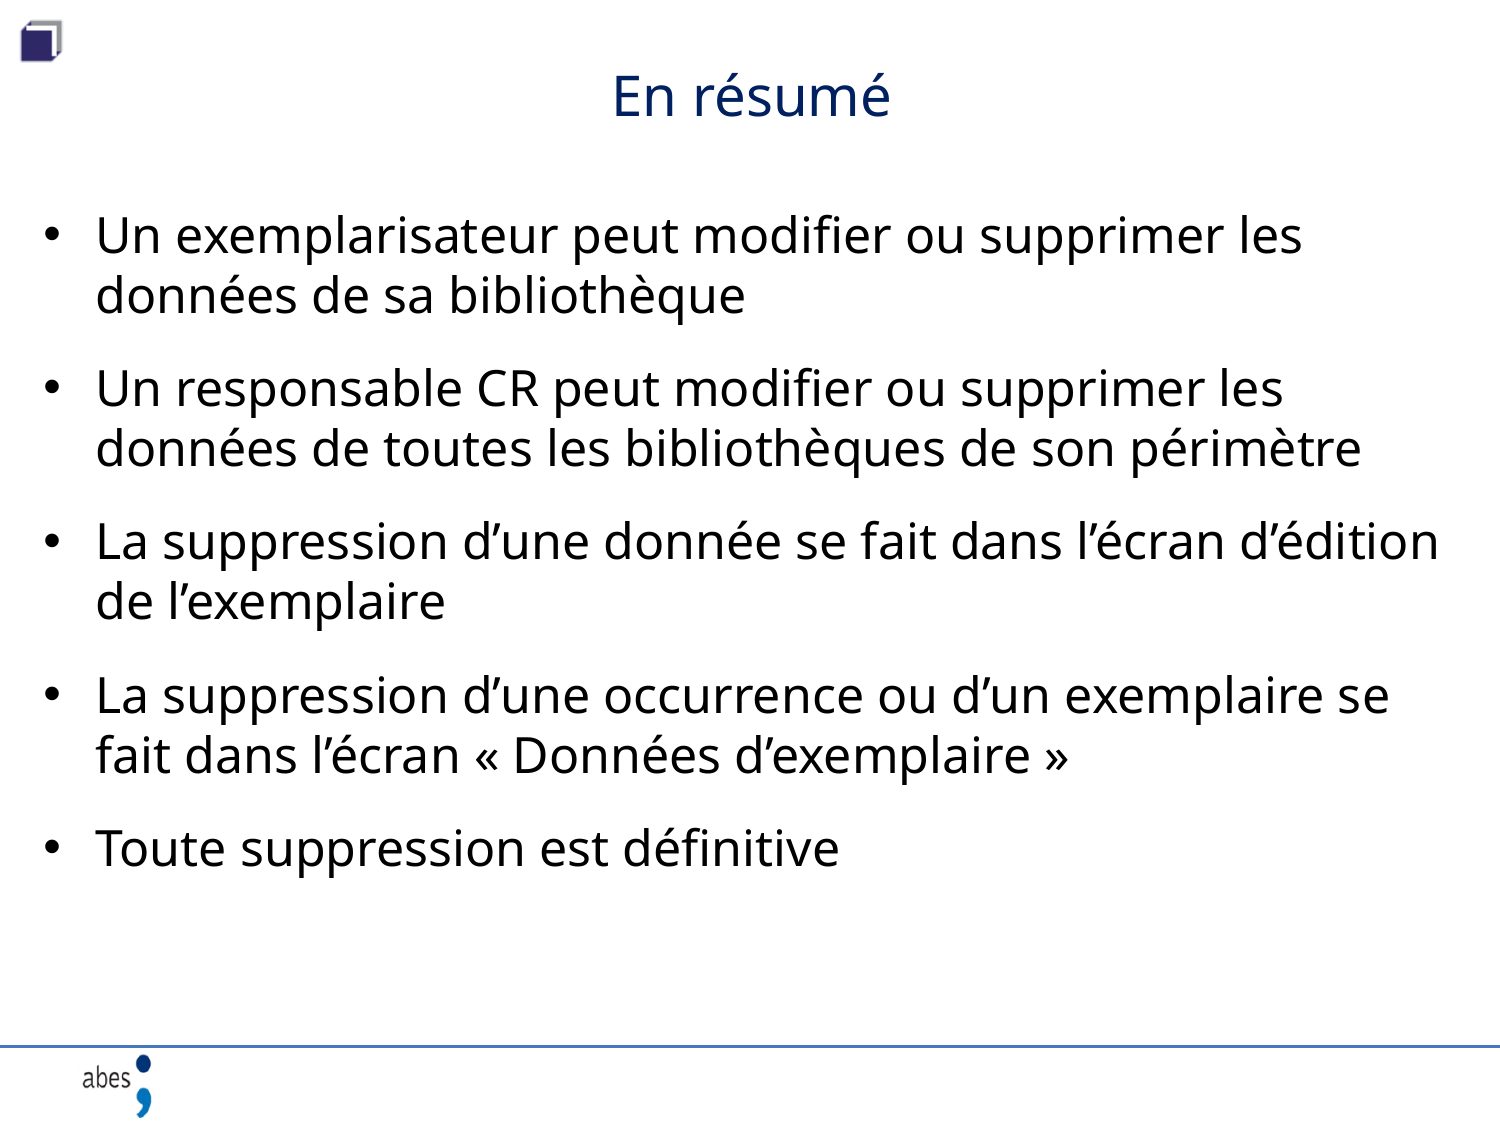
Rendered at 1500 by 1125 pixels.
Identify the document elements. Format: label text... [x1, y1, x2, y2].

list Un exemplarisateur peut modifier ou supprimer les données de sa bibliothèque Un responsable CR peut modifier ou supprimer les données de toutes les bibliothèques de son périmètre La suppression d’une donnée se fait dans l’écran d’édition de l’exemplaire La suppression d’une occurrence ou d’un exemplaire se fait dans l’écran « Données d’exemplaire » Toute suppression est définitive [29, 196, 1471, 1005]
picture [17, 19, 73, 66]
title En résumé [76, 0, 1427, 188]
picture [76, 1051, 161, 1118]
